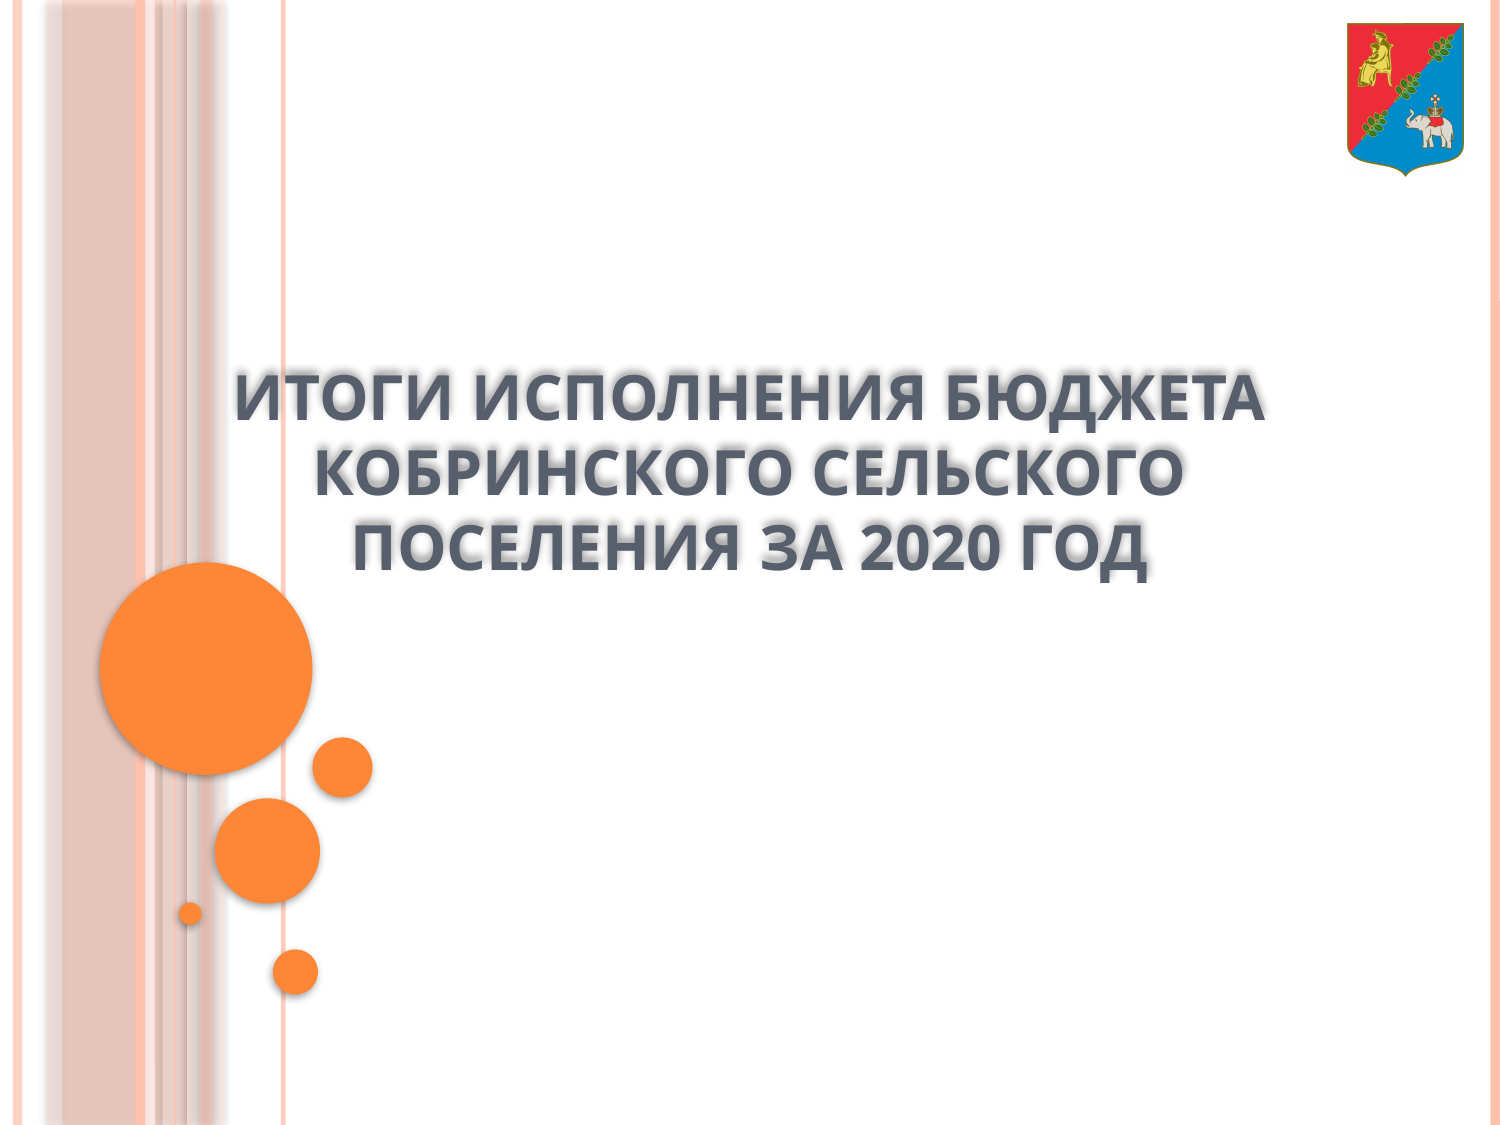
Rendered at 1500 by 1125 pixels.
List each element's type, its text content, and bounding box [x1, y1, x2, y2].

picture [1347, 22, 1465, 178]
title ИТОГИ ИСПОЛНЕНИЯ БЮДЖЕТА КОБРИНСКОГО СЕЛЬСКОГО ПОСЕЛЕНИЯ ЗА 2020 ГОД [112, 257, 1388, 591]
